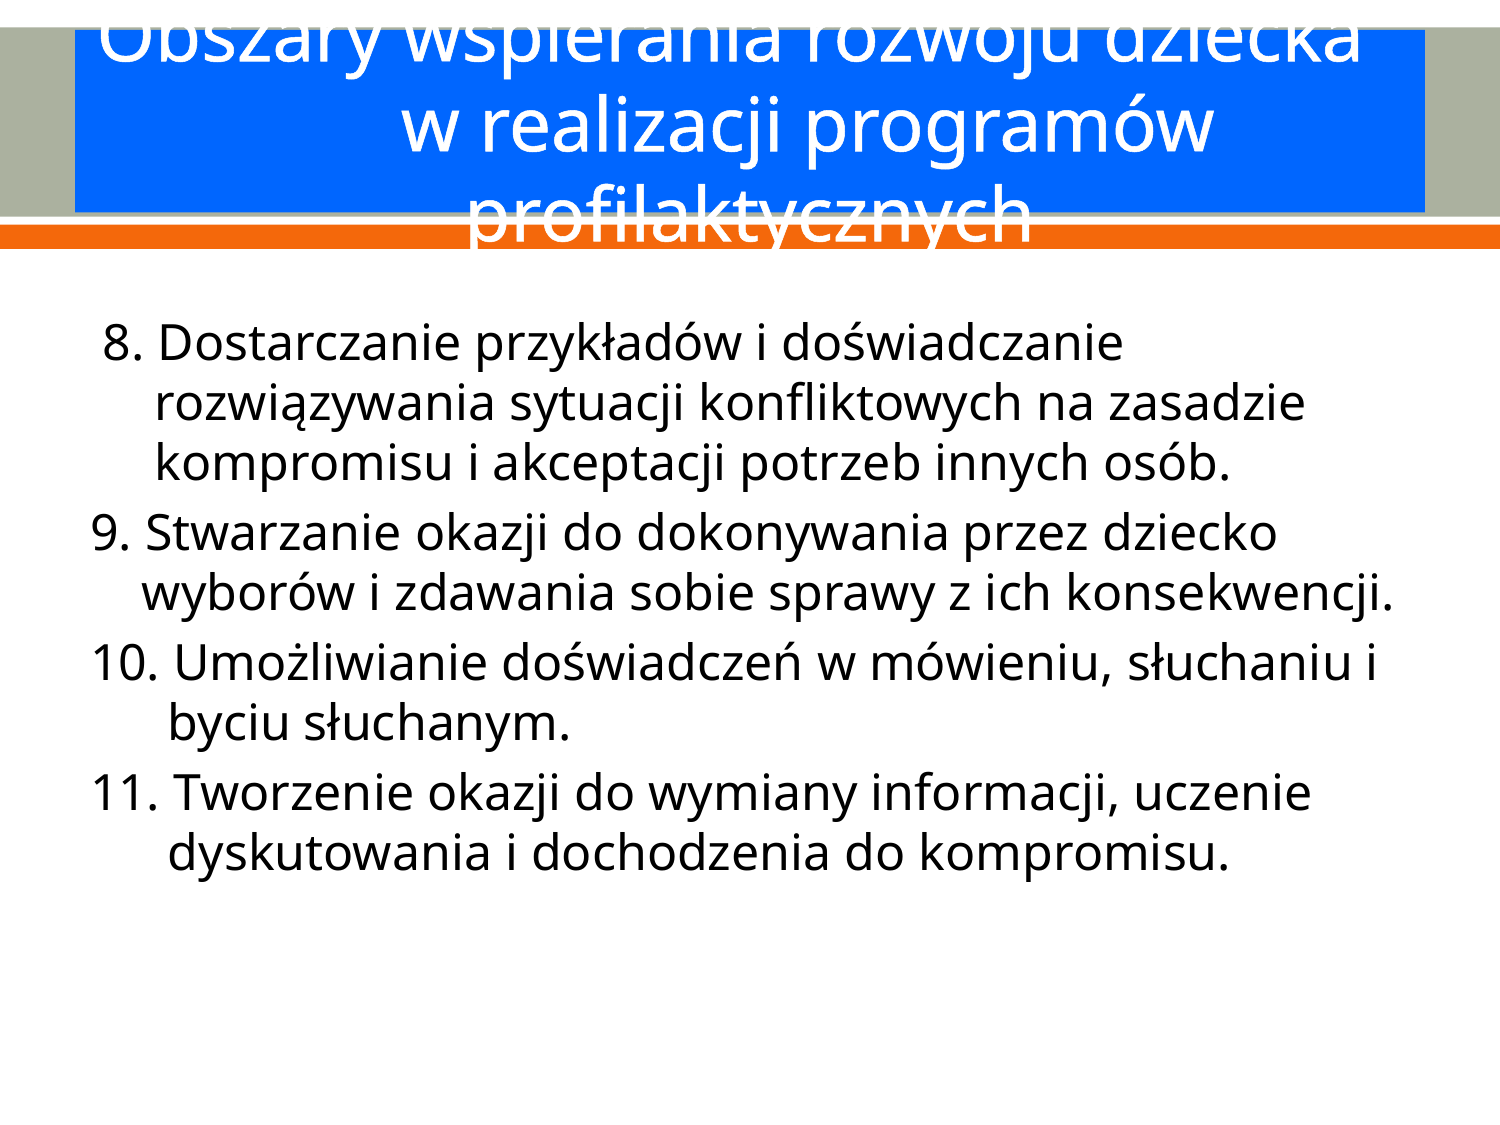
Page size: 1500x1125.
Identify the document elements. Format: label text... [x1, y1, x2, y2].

list 8. Dostarczanie przykładów i doświadczanie rozwiązywania sytuacji konfliktowych na zasadzie kompromisu i akceptacji potrzeb innych osób. 9. Stwarzanie okazji do dokonywania przez dziecko wyborów i zdawania sobie sprawy z ich konsekwencji. 10. Umożliwianie doświadczeń w mówieniu, słuchaniu i byciu słuchanym. 11. Tworzenie okazji do wymiany informacji, uczenie dyskutowania i dochodzenia do kompromisu. [75, 302, 1425, 1005]
title Obszary wspierania rozwoju dziecka w realizacji programów profilaktycznych [75, 29, 1425, 213]
